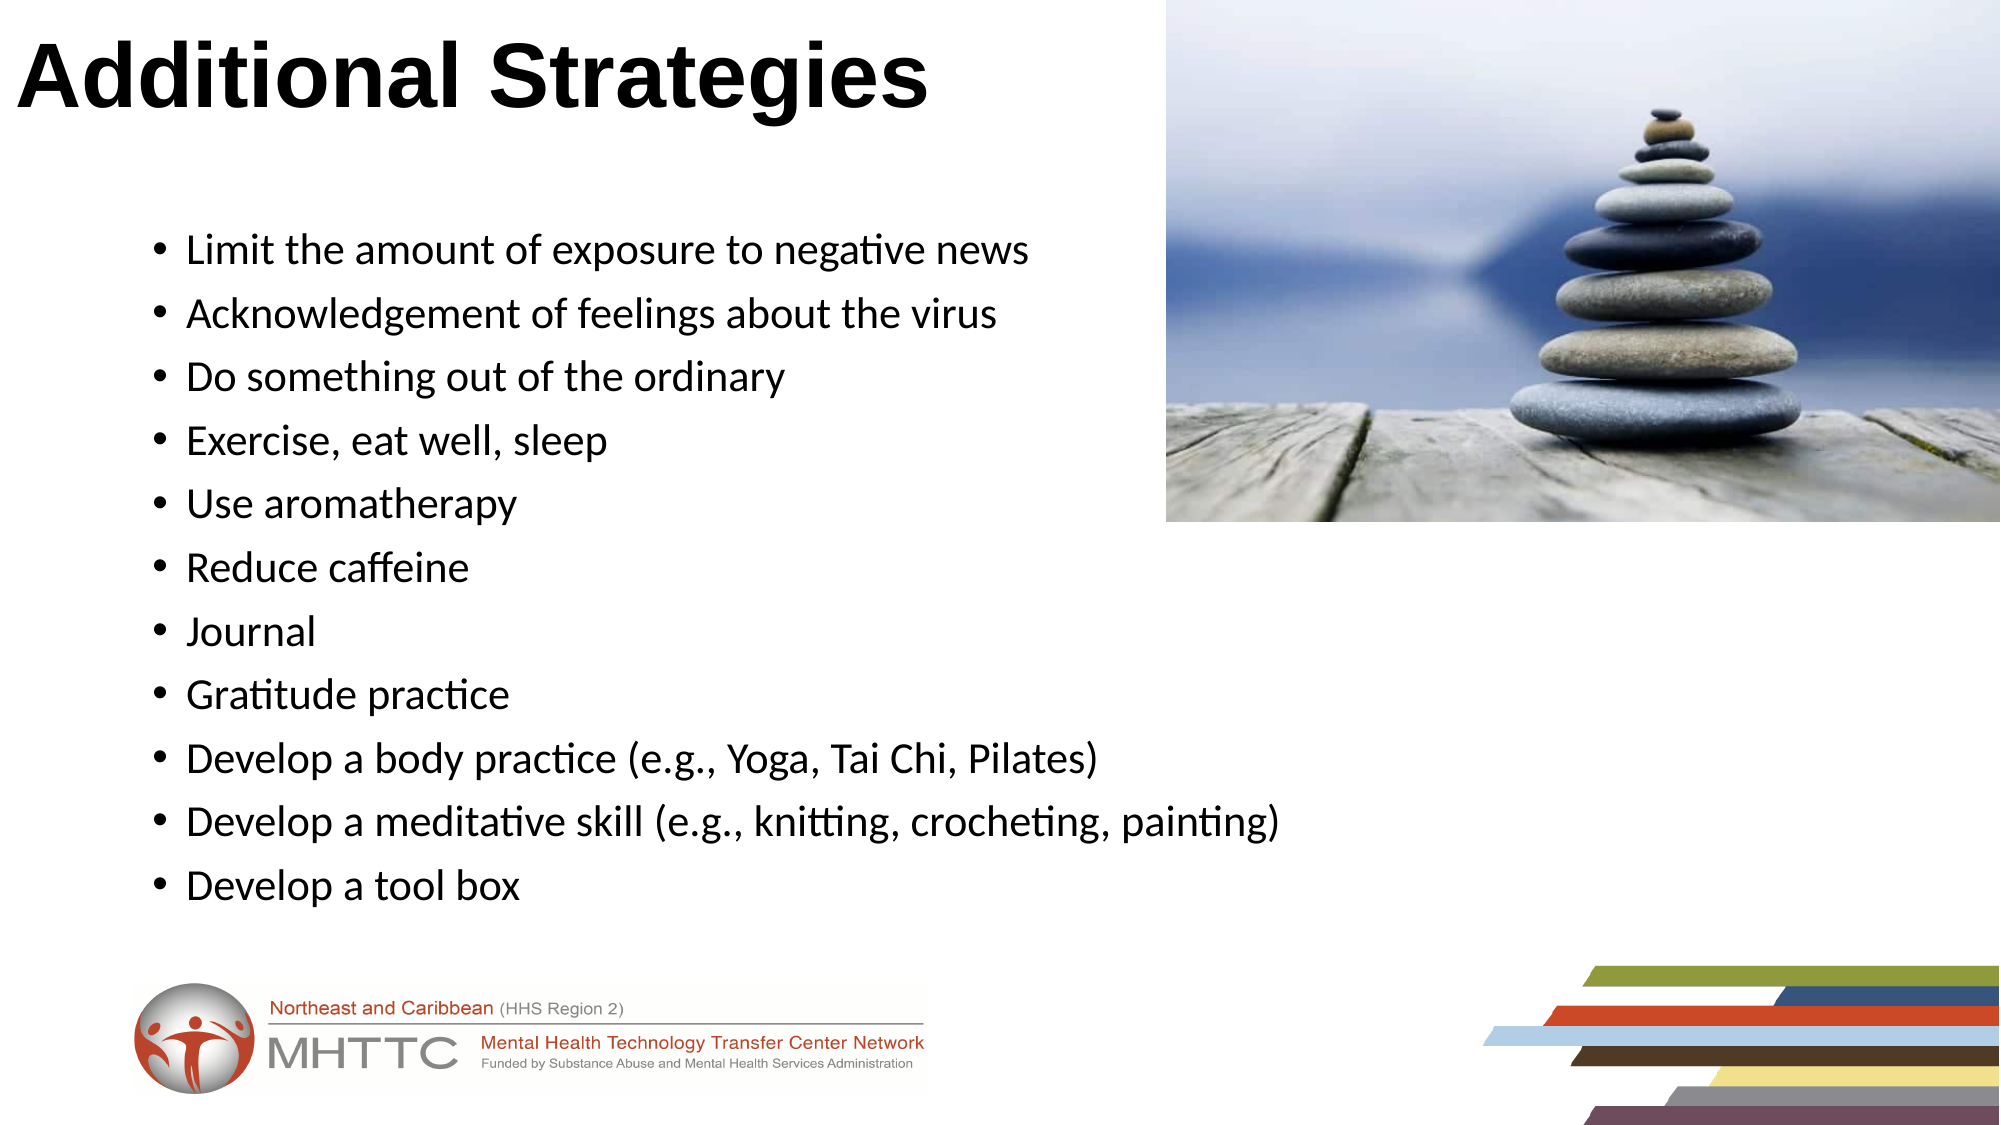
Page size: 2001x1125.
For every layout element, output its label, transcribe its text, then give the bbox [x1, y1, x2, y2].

picture [1166, 0, 2000, 522]
title Additional Strategies [0, 0, 1166, 156]
list Limit the amount of exposure to negative news Acknowledgement of feelings about the virus Do something out of the ordinary Exercise, eat well, sleep Use aromatherapy Reduce caffeine Journal Gratitude practice Develop a body practice (e.g., Yoga, Tai Chi, Pilates) Develop a meditative skill (e.g., knitting, crocheting, painting) Develop a tool box [137, 219, 1863, 971]
picture [1455, 910, 1999, 1125]
picture [134, 983, 928, 1094]
